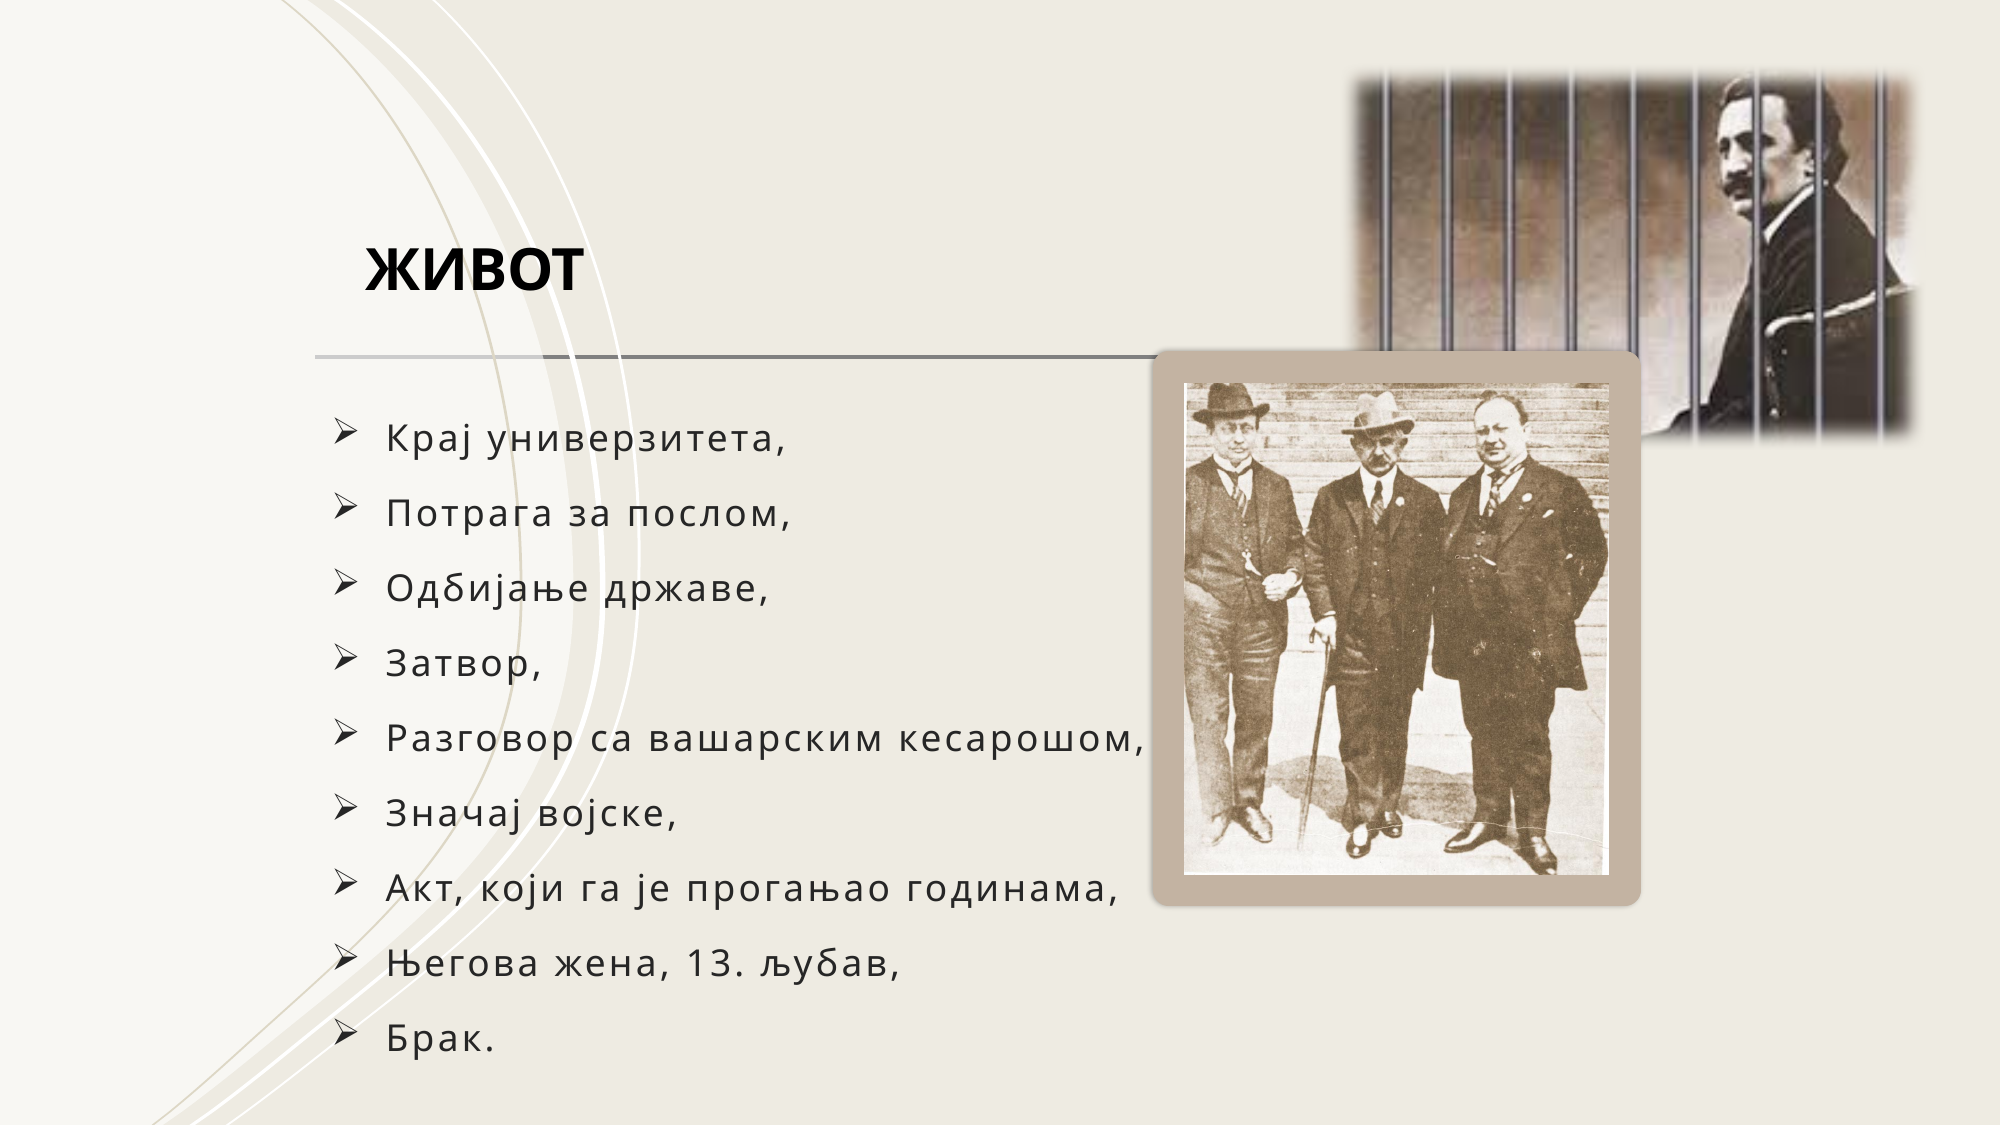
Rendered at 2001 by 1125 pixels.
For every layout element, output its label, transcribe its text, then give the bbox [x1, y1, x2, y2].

subtitle Крај универзитета, Потрага за послом, Одбијање државе, Затвор, Разговор са вашарским кесарошом, Значај војске, Акт, који га је прогањао годинама, Његова жена, 13. љубав, Брак. [313, 382, 1471, 1080]
text_box ЖИВОТ [350, 224, 831, 310]
picture [1184, 62, 1926, 875]
